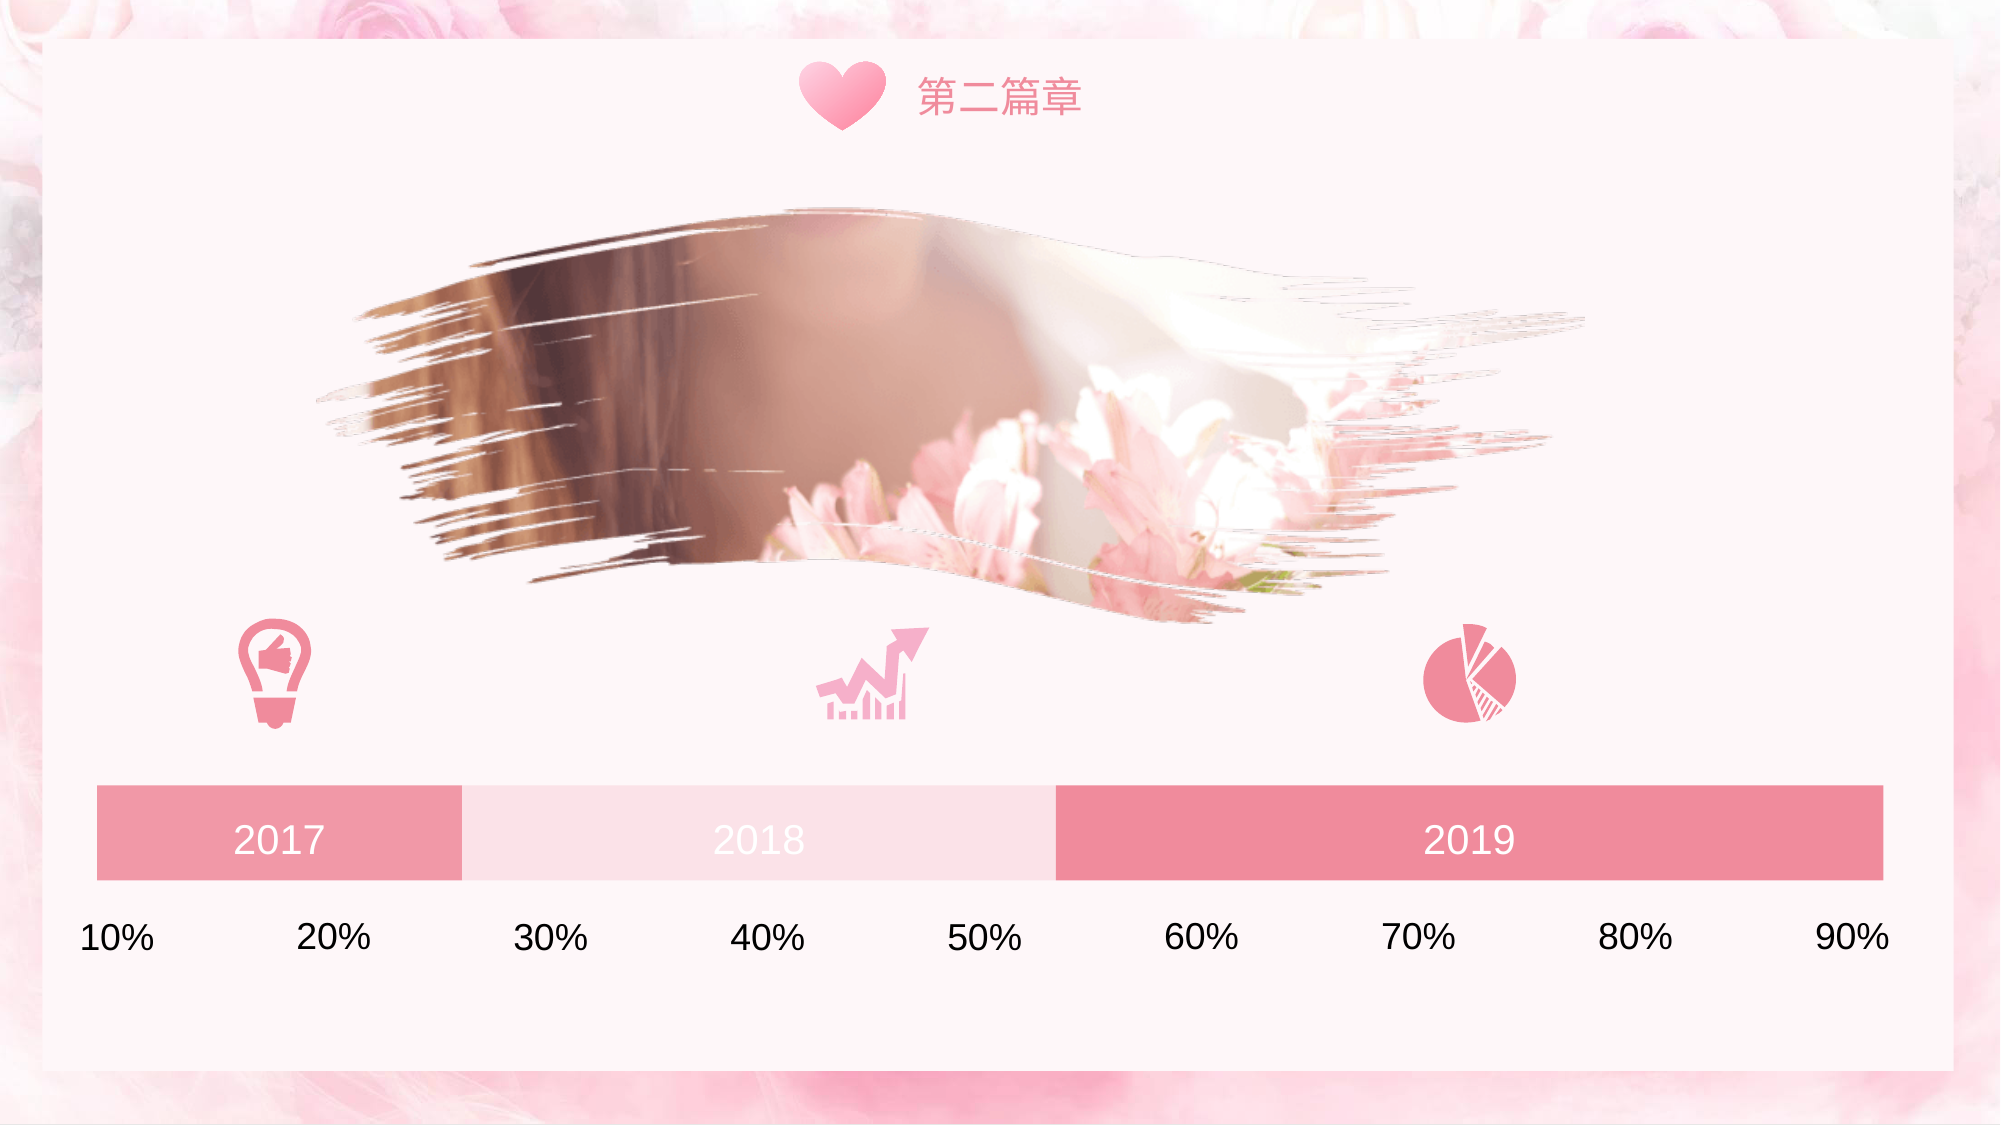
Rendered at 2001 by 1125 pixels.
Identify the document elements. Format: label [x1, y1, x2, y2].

text_box [64, 617, 1906, 962]
picture [0, 0, 2001, 1124]
